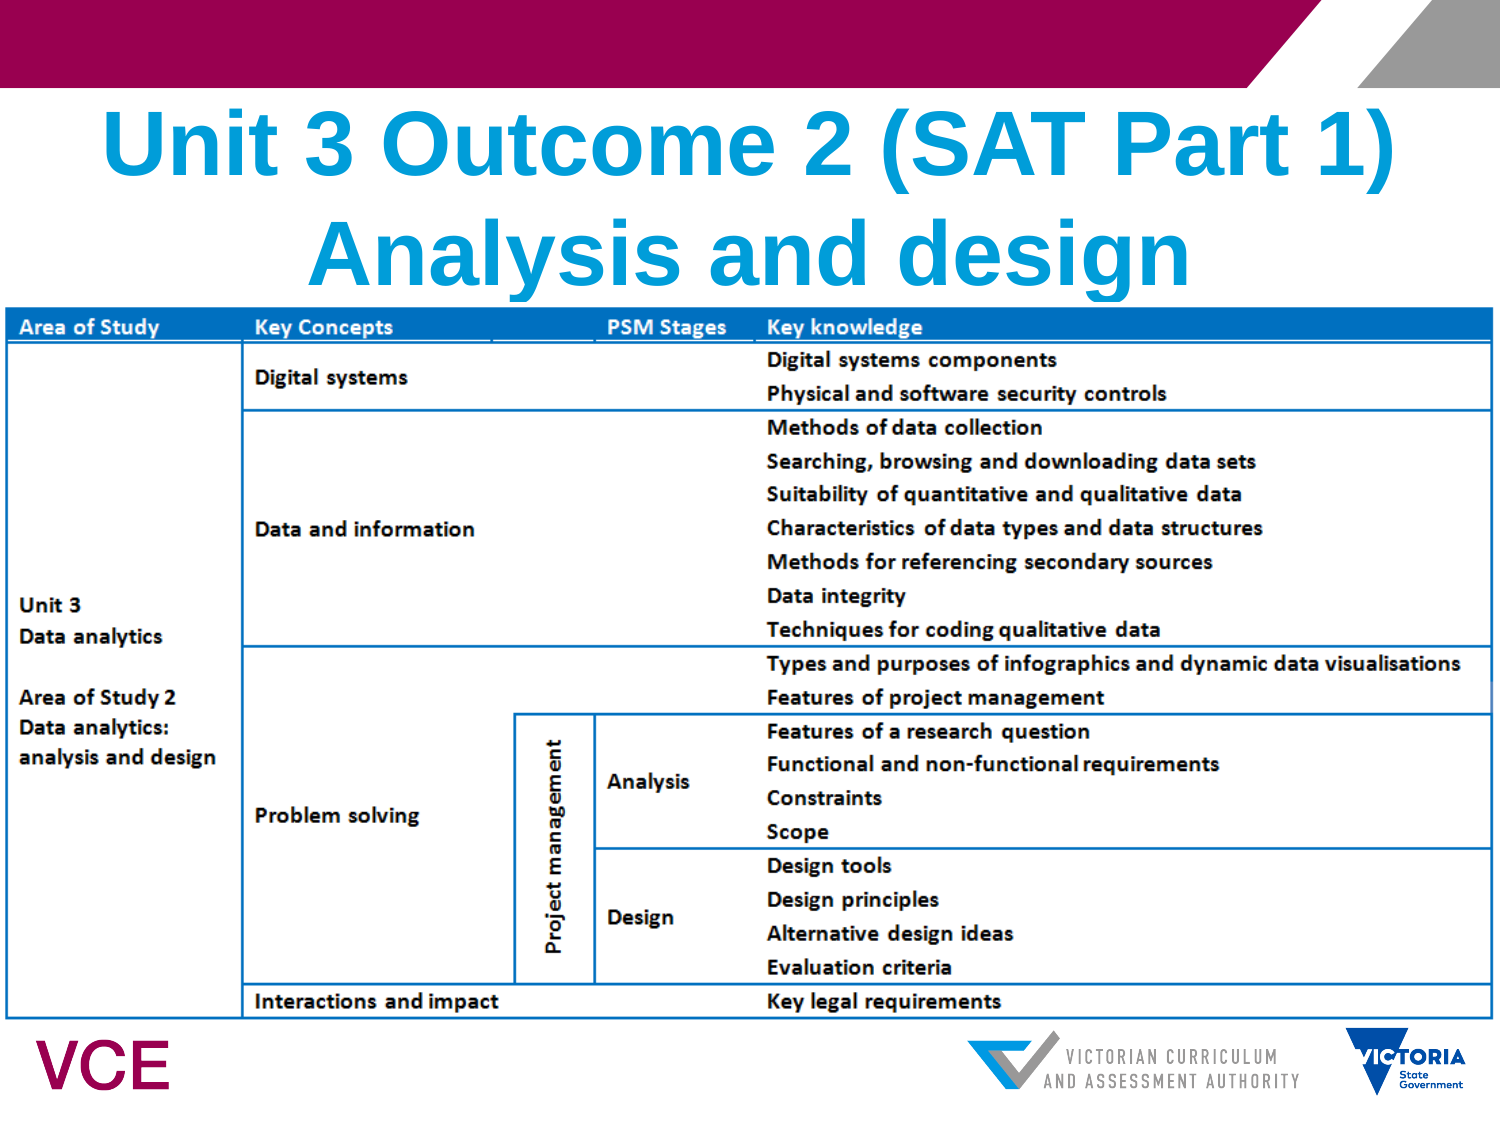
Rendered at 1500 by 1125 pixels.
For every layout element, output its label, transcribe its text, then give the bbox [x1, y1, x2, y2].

picture [0, 288, 1500, 1125]
title Unit 3 Outcome 2 (SAT Part 1) Analysis and design [0, 99, 1500, 288]
picture [0, 0, 1500, 99]
